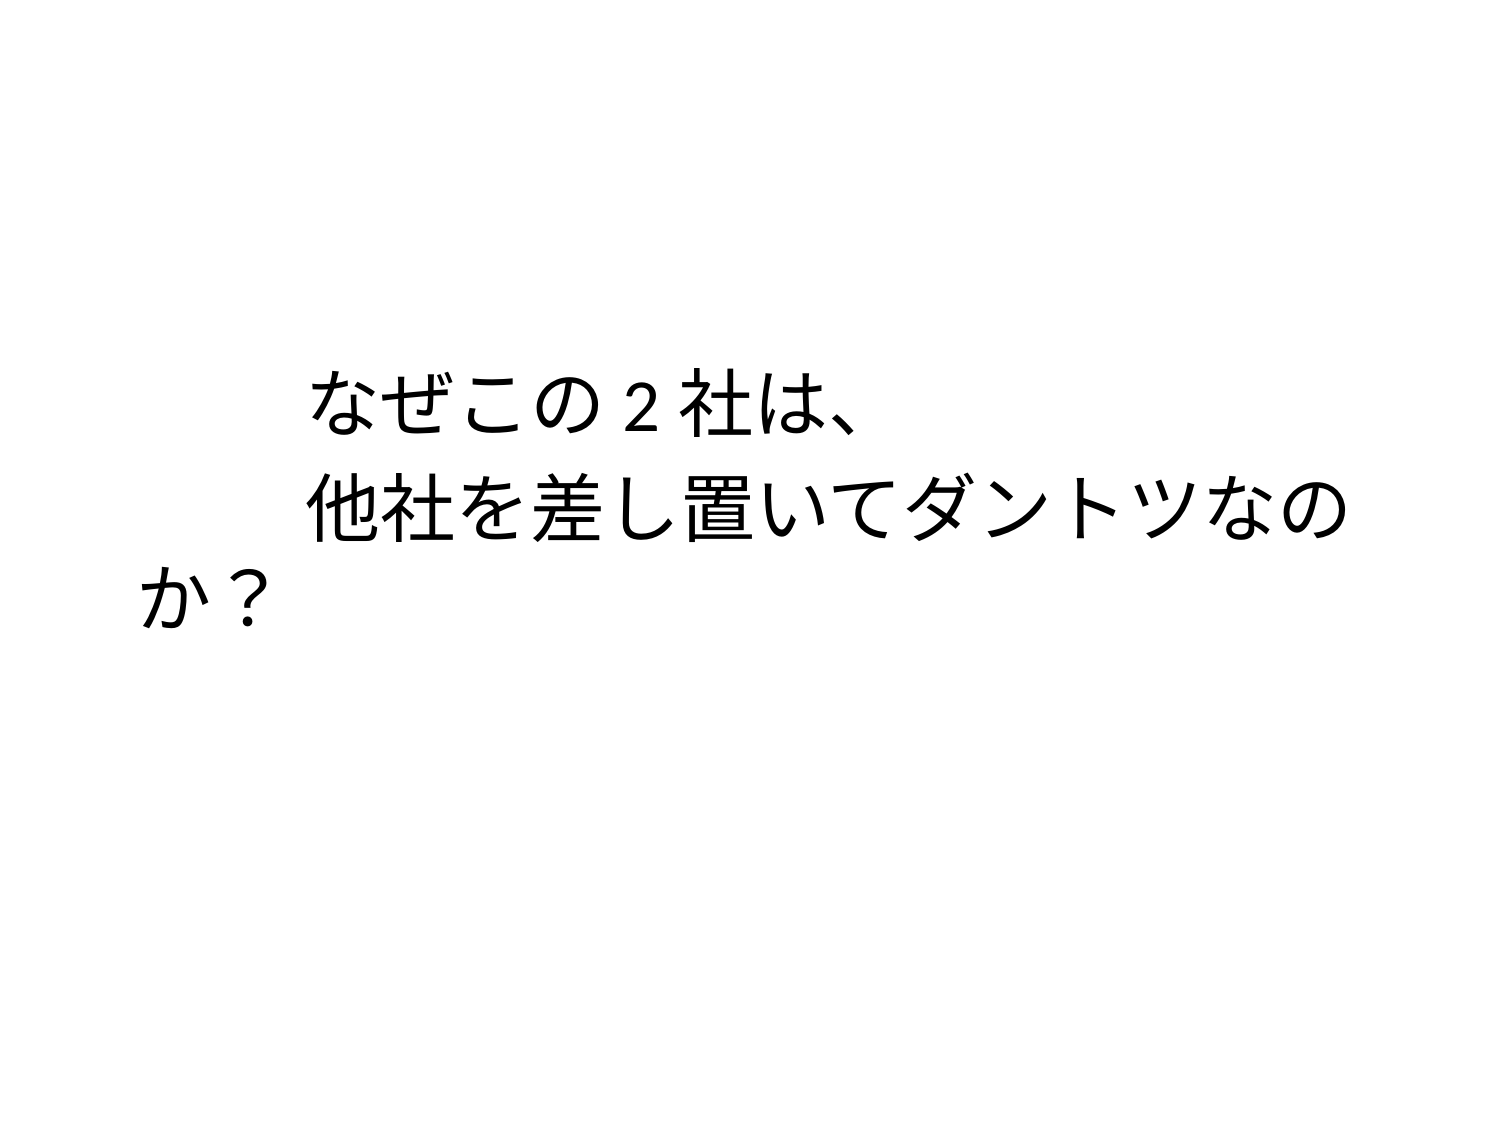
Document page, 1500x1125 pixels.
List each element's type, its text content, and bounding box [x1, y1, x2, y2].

list なぜこの2社は、 他社を差し置いてダントツなのか？ [64, 243, 1415, 986]
